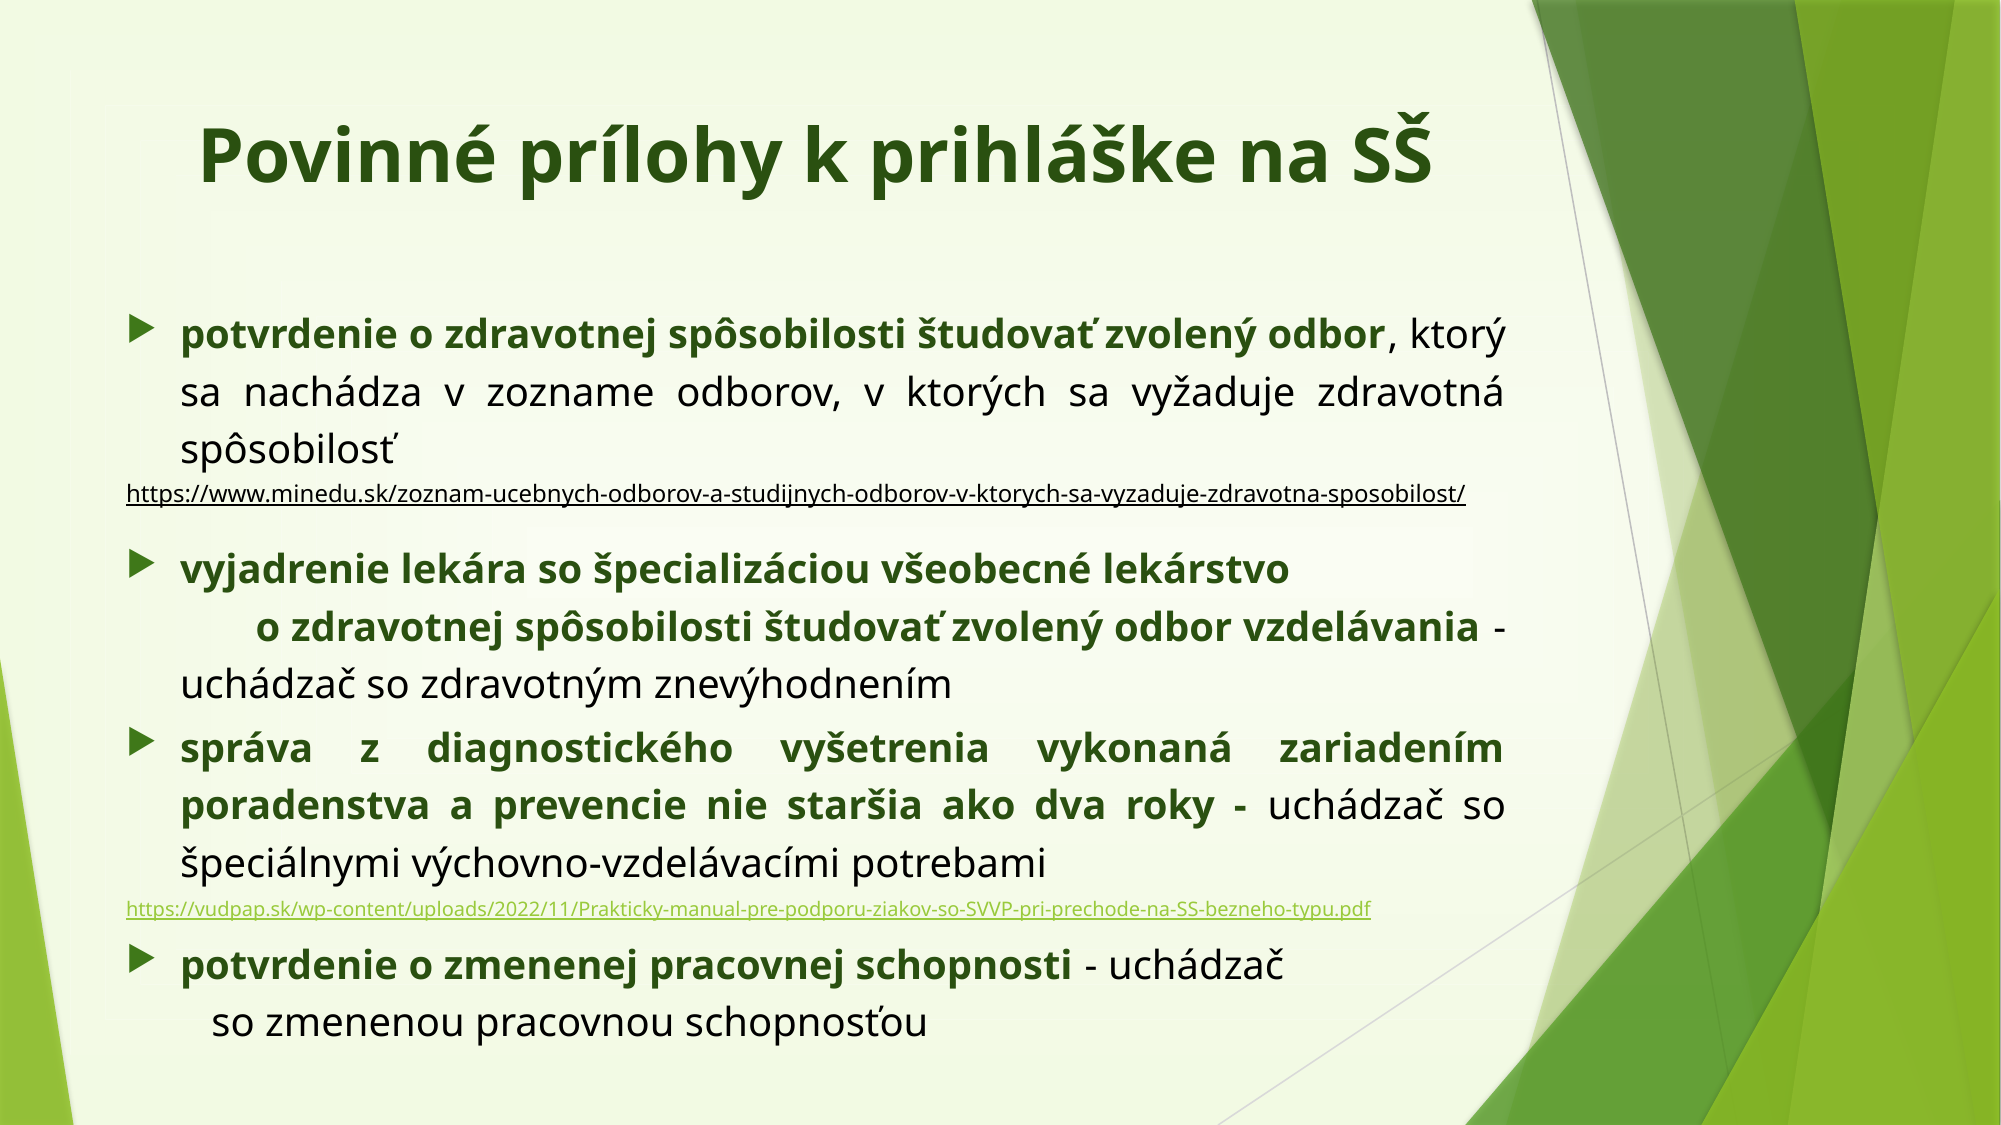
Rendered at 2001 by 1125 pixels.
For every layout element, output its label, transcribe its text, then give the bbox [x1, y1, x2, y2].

list potvrdenie o zdravotnej spôsobilosti študovať zvolený odbor, ktorý sa nachádza v zozname odborov, v ktorých sa vyžaduje zdravotná spôsobilosť https://www.minedu.sk/zoznam-ucebnych-odborov-a-studijnych-odborov-v-ktorych-sa-vyzaduje-zdravotna-sposobilost/ vyjadrenie lekára so špecializáciou všeobecné lekárstvo o zdravotnej spôsobilosti študovať zvolený odbor vzdelávania - uchádzač so zdravotným znevýhodnením správa z diagnostického vyšetrenia vykonaná zariadením poradenstva a prevencie nie staršia ako dva roky - uchádzač so špeciálnymi výchovno-vzdelávacími potrebami https://vudpap.sk/wp-content/uploads/2022/11/Prakticky-manual-pre-podporu-ziakov-so-SVVP-pri-prechode-na-SS-bezneho-typu.pdf potvrdenie o zmenenej pracovnej schopnosti - uchádzač so zmenenou pracovnou schopnosťou [111, 291, 1522, 1080]
title Povinné prílohy k prihláške na SŠ [111, 99, 1522, 234]
